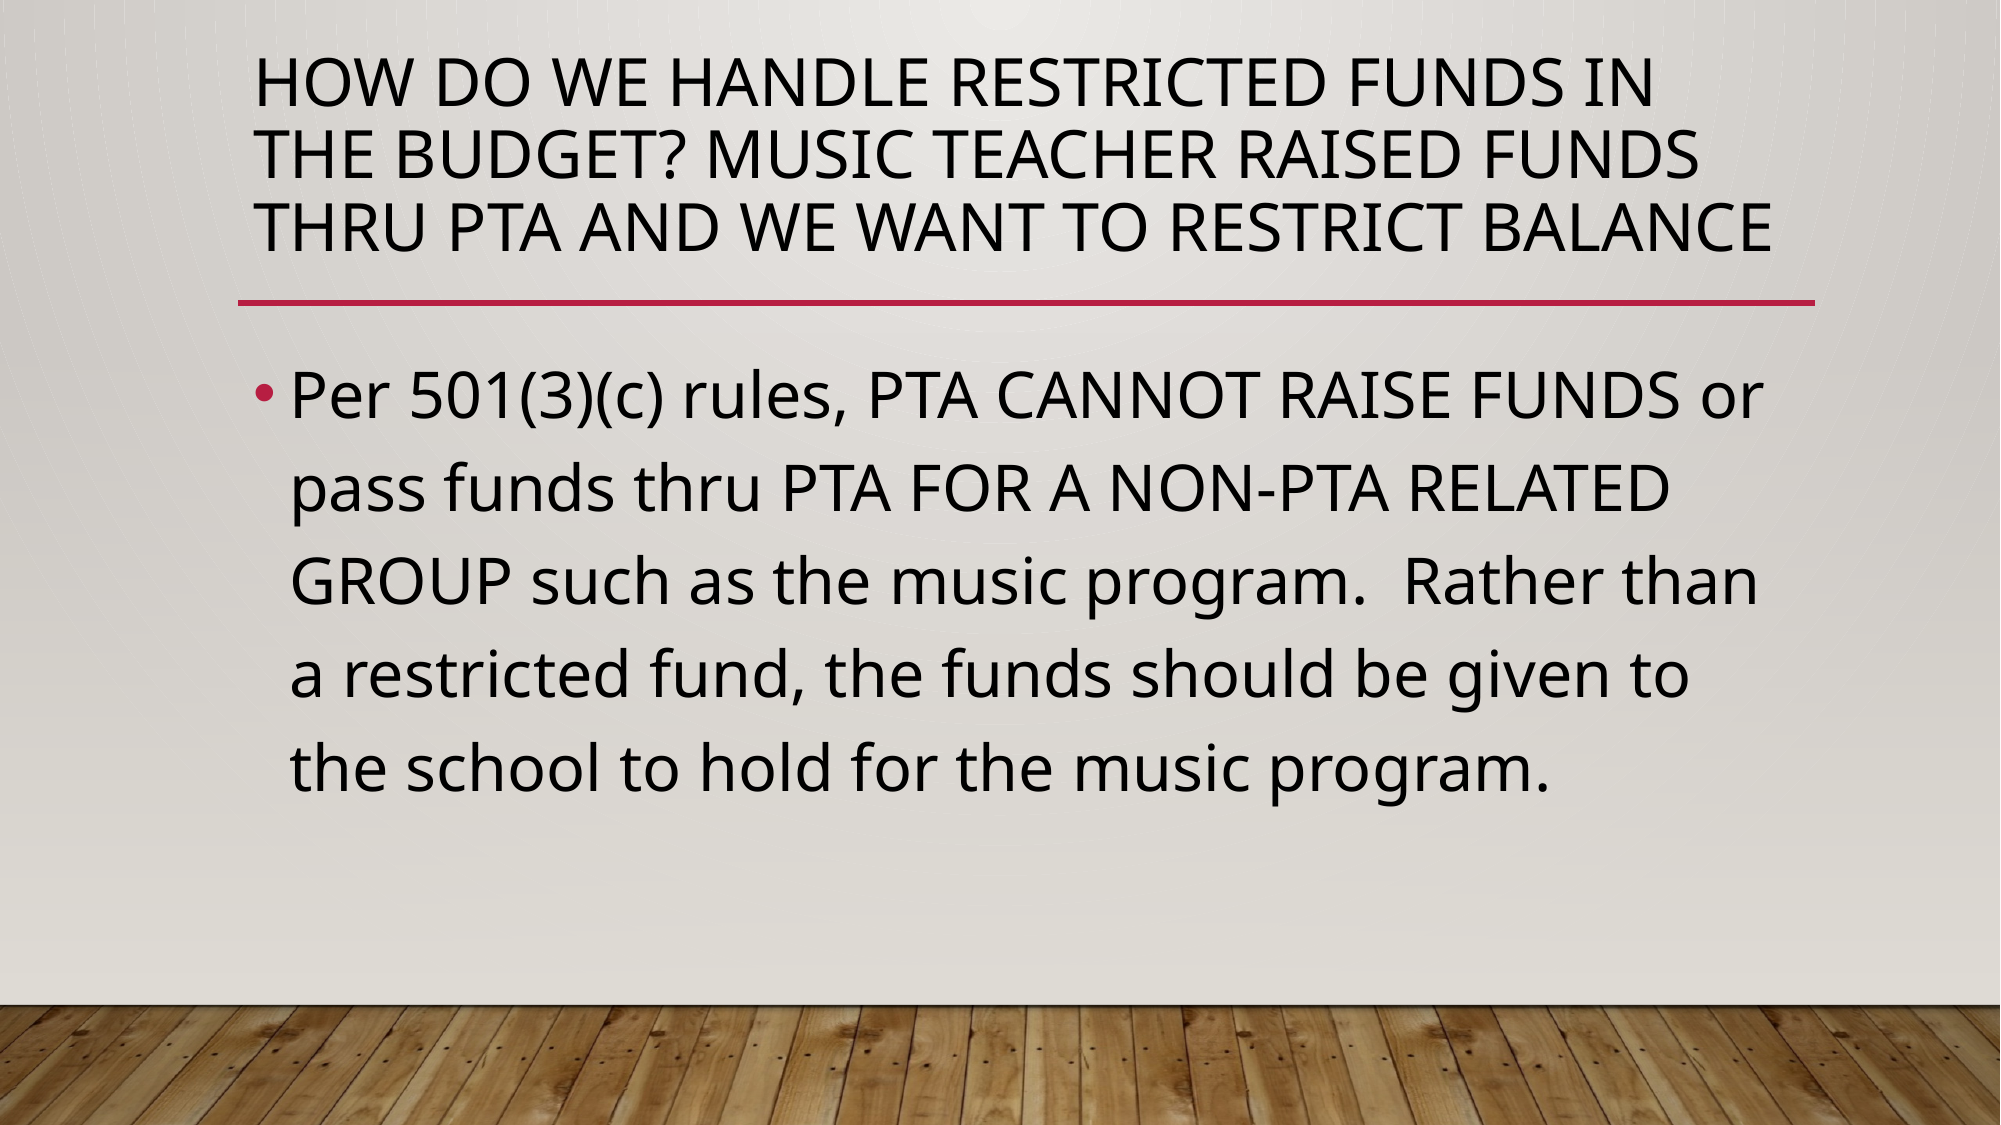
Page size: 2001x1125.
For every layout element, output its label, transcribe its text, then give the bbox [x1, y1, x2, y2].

title HOW DO WE HANDLE RESTRICTED FUNDS IN THE BUDGET? Music Teacher raised funds thru PTA and we want to restrict balance [238, 41, 1814, 305]
picture [0, 1005, 2000, 1125]
list Per 501(3)(c) rules, PTA CANNOT RAISE FUNDS or pass funds thru PTA FOR A NON-PTA RELATED GROUP such as the music program. Rather than a restricted fund, the funds should be given to the school to hold for the music program. [238, 330, 1814, 897]
